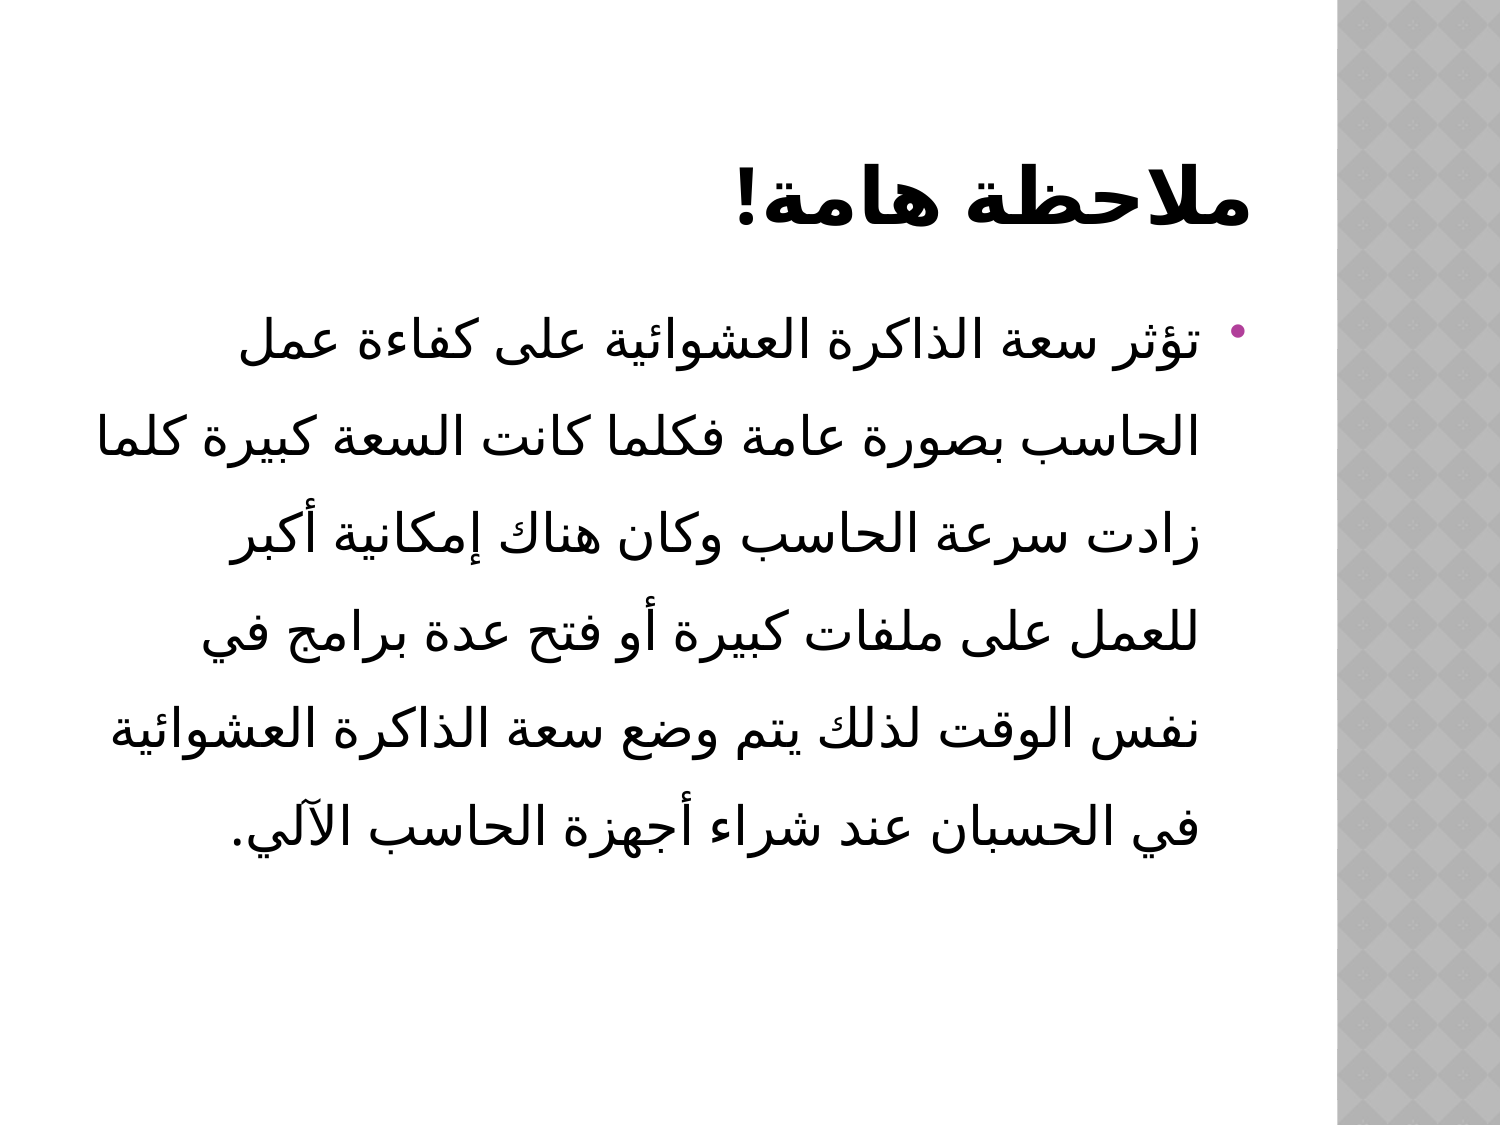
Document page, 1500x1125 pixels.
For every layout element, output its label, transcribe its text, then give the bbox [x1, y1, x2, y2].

list تؤثر سعة الذاكرة العشوائية على كفاءة عمل الحاسب بصورة عامة فكلما كانت السعة كبيرة كلما زادت سرعة الحاسب وكان هناك إمكانية أكبر للعمل على ملفات كبيرة أو فتح عدة برامج في نفس الوقت لذلك يتم وضع سعة الذاكرة العشوائية في الحسبان عند شراء أجهزة الحاسب الآلي. [75, 264, 1263, 1059]
title ملاحظة هامة! [75, 52, 1263, 240]
